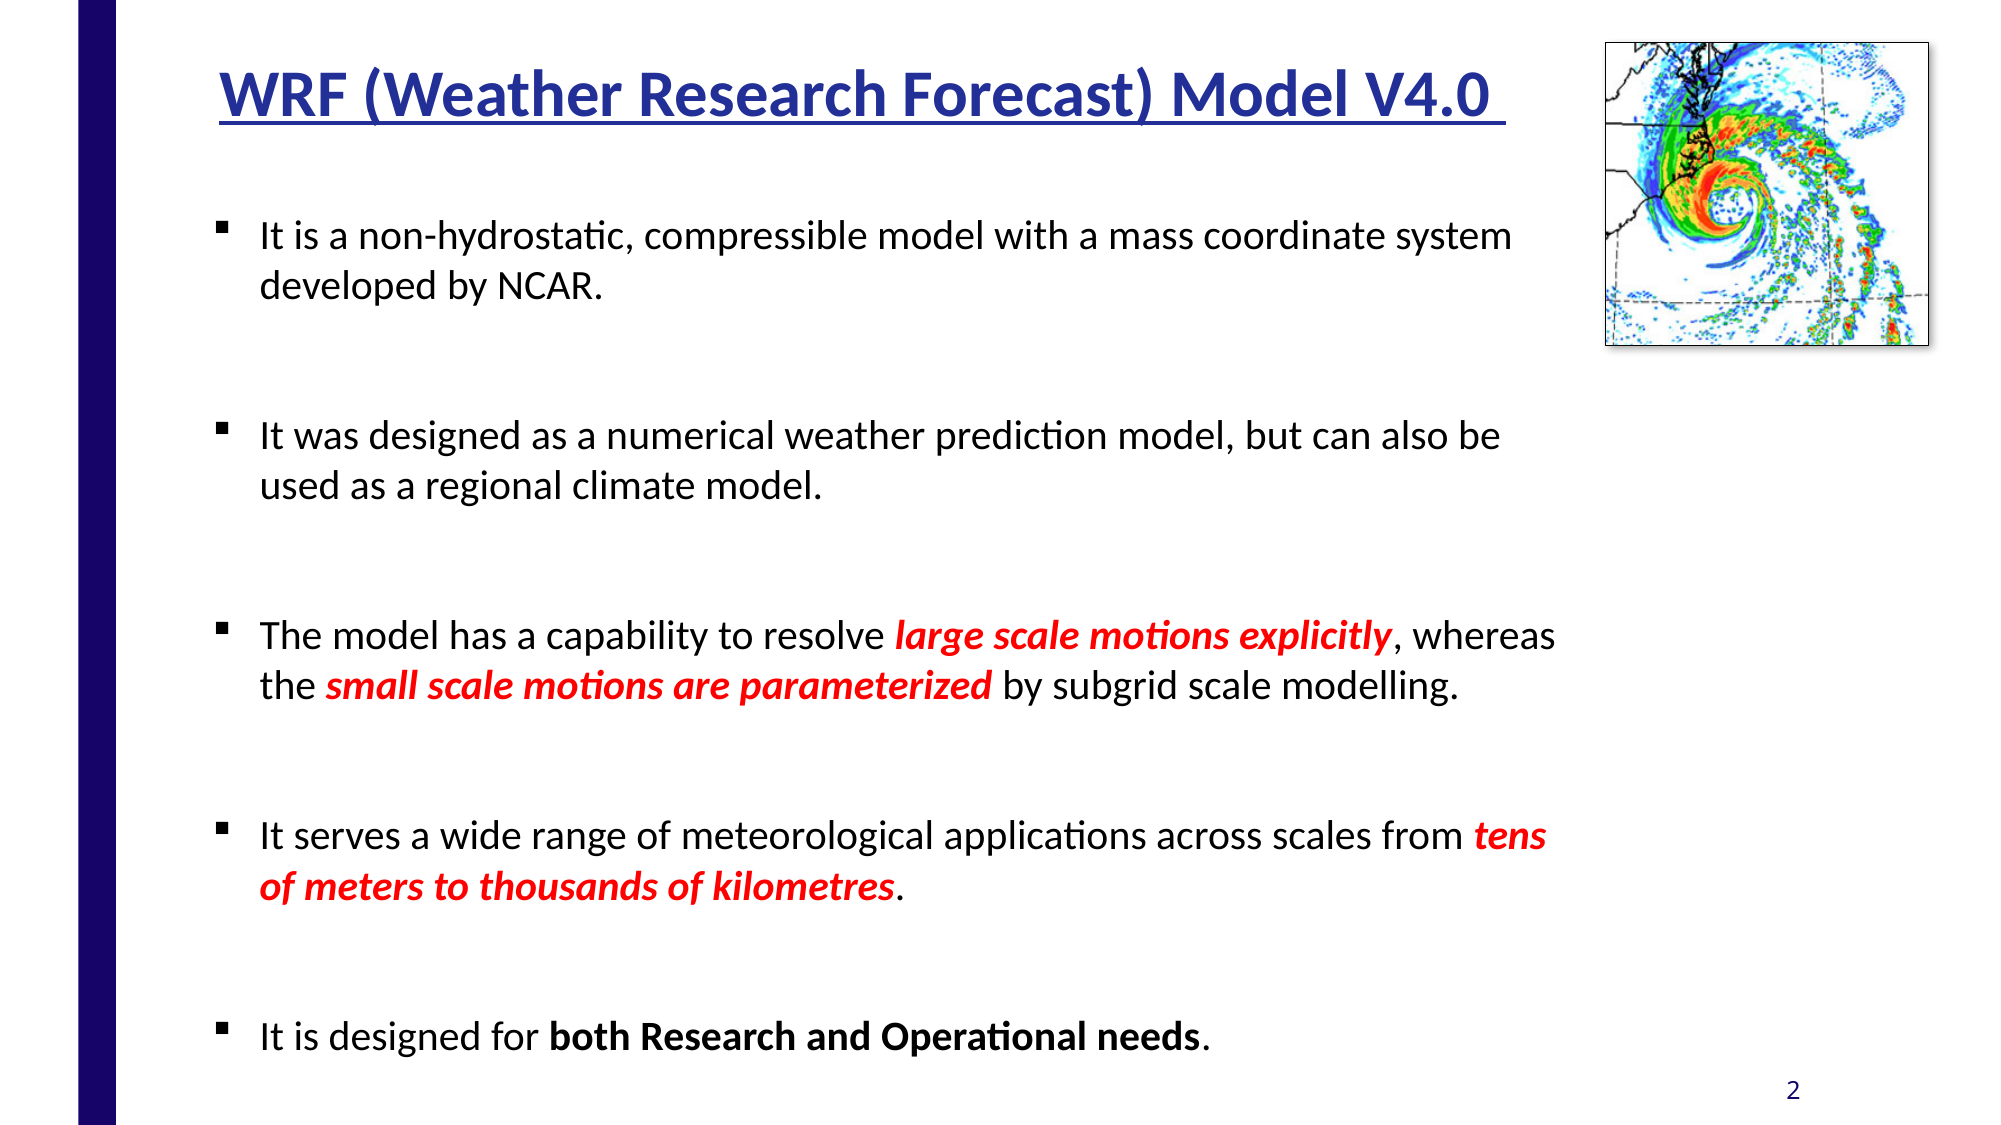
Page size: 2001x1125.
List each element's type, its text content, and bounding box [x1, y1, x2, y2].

text_box It is a non-hydrostatic, compressible model with a mass coordinate system developed by NCAR. It was designed as a numerical weather prediction model, but can also be used as a regional climate model. The model has a capability to resolve large scale motions explicitly, whereas the small scale motions are parameterized by subgrid scale modelling. It serves a wide range of meteorological applications across scales from tens of meters to thousands of kilometres. It is designed for both Research and Operational needs. [197, 150, 1585, 1116]
slide_number 2 [1553, 1058, 1816, 1125]
text_box WRF (Weather Research Forecast) Model V4.0 [204, 42, 1521, 138]
picture [1605, 42, 1928, 346]
